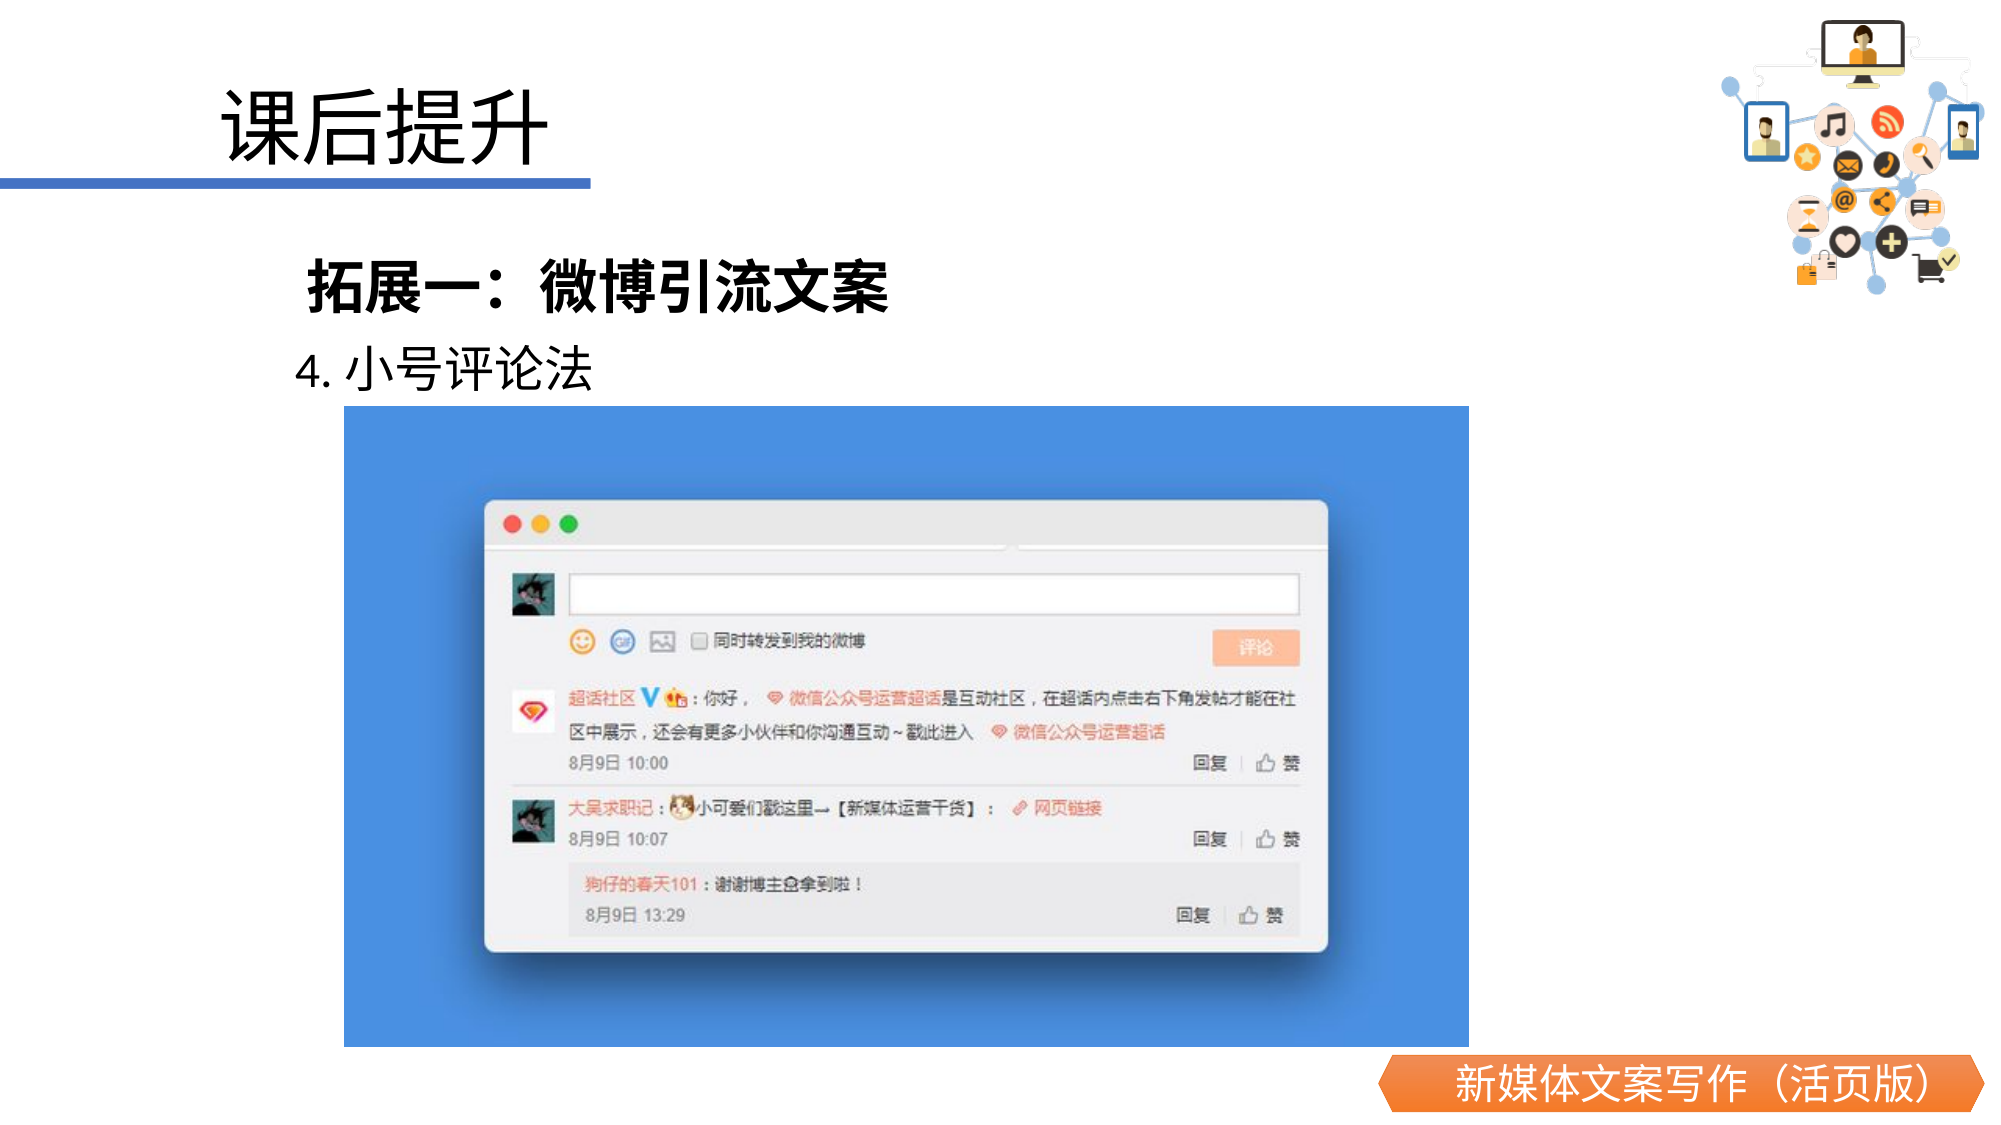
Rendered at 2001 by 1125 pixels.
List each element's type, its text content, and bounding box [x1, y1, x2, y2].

text_box [0, 177, 591, 190]
picture [344, 406, 1469, 1048]
text_box 课后提升 [203, 67, 567, 183]
picture [1721, 20, 1985, 295]
text_box 拓展一：微博引流文案 4.小号评论法 [201, 221, 1682, 406]
